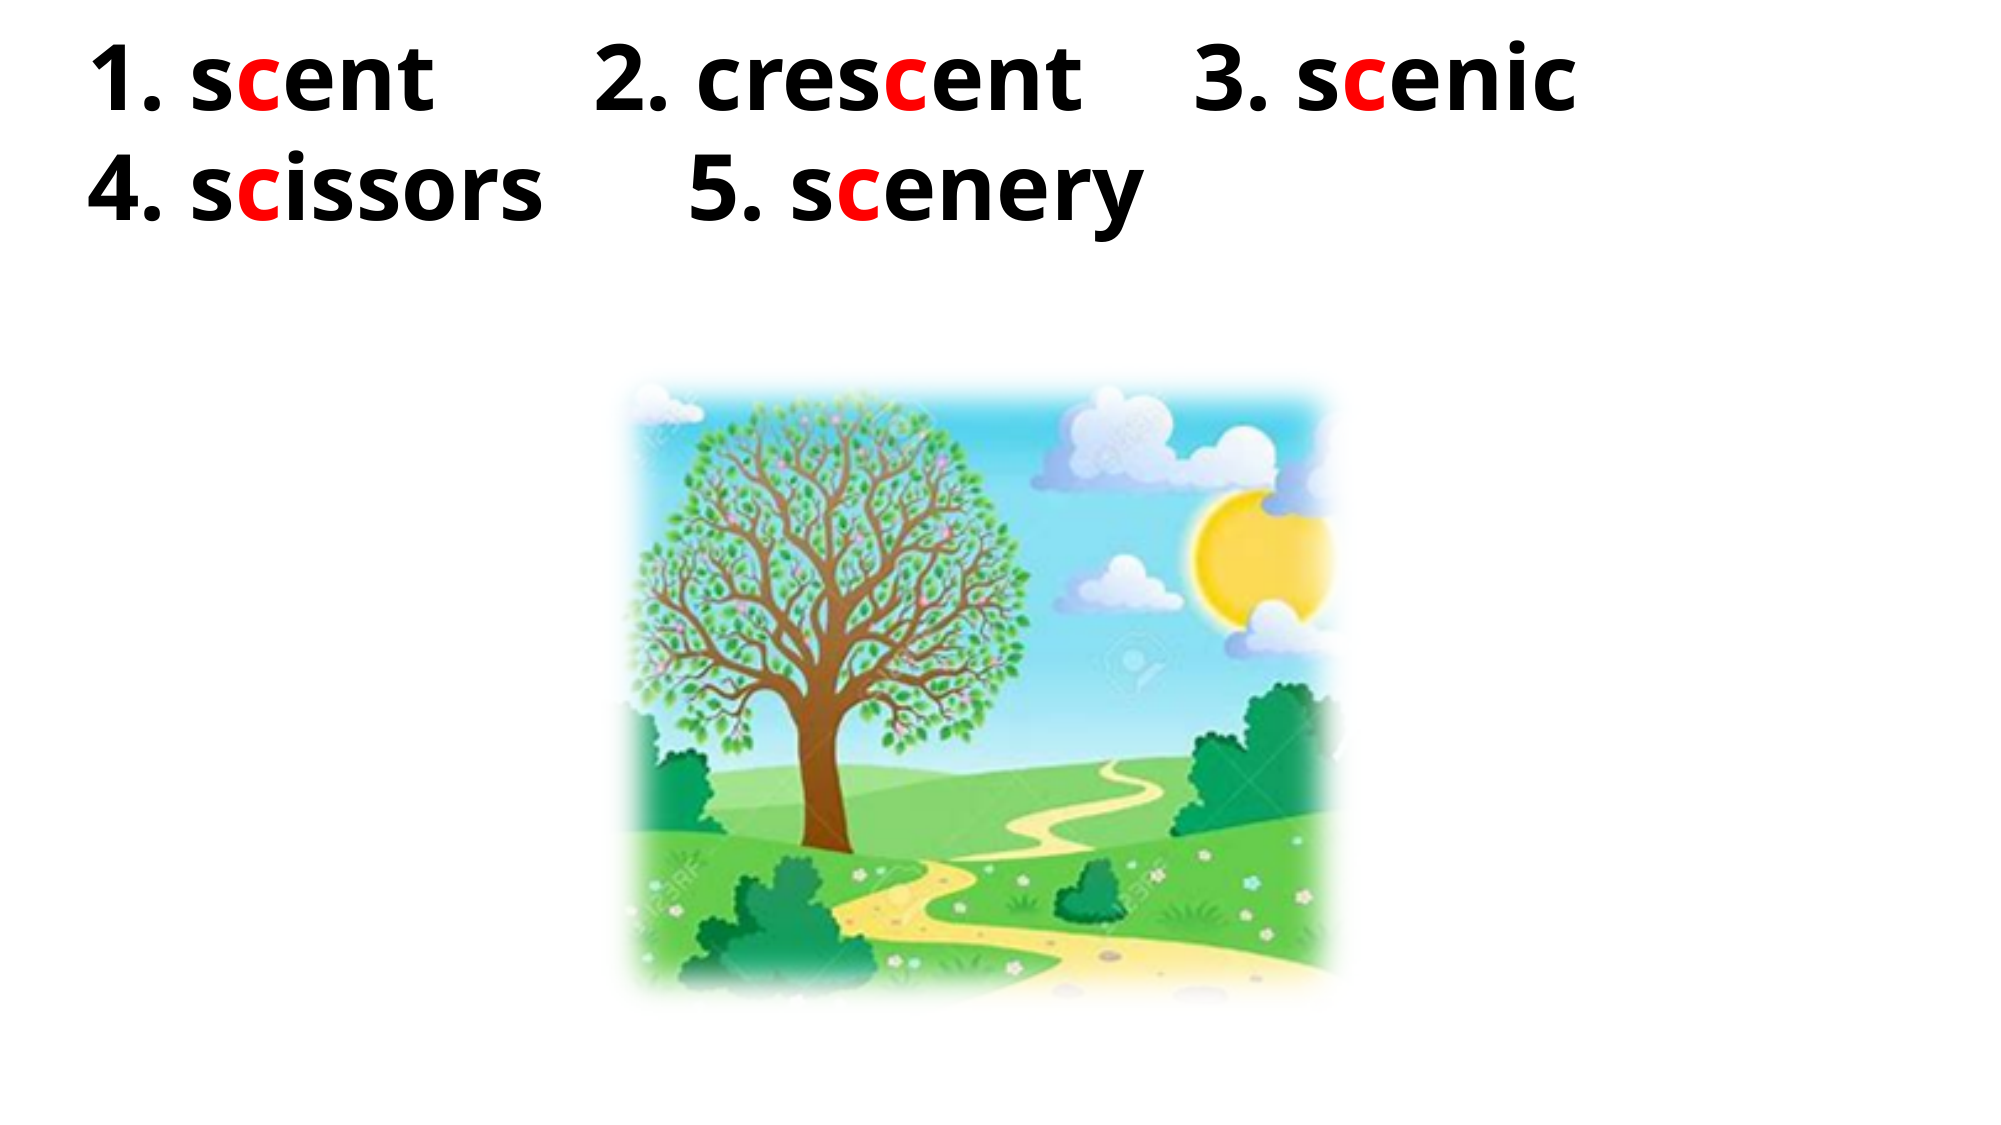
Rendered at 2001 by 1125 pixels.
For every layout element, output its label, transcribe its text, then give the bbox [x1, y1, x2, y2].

picture [601, 363, 1361, 1020]
text_box scent 2. crescent 3. scenic 4. scissors 5. scenery [72, 11, 1986, 477]
